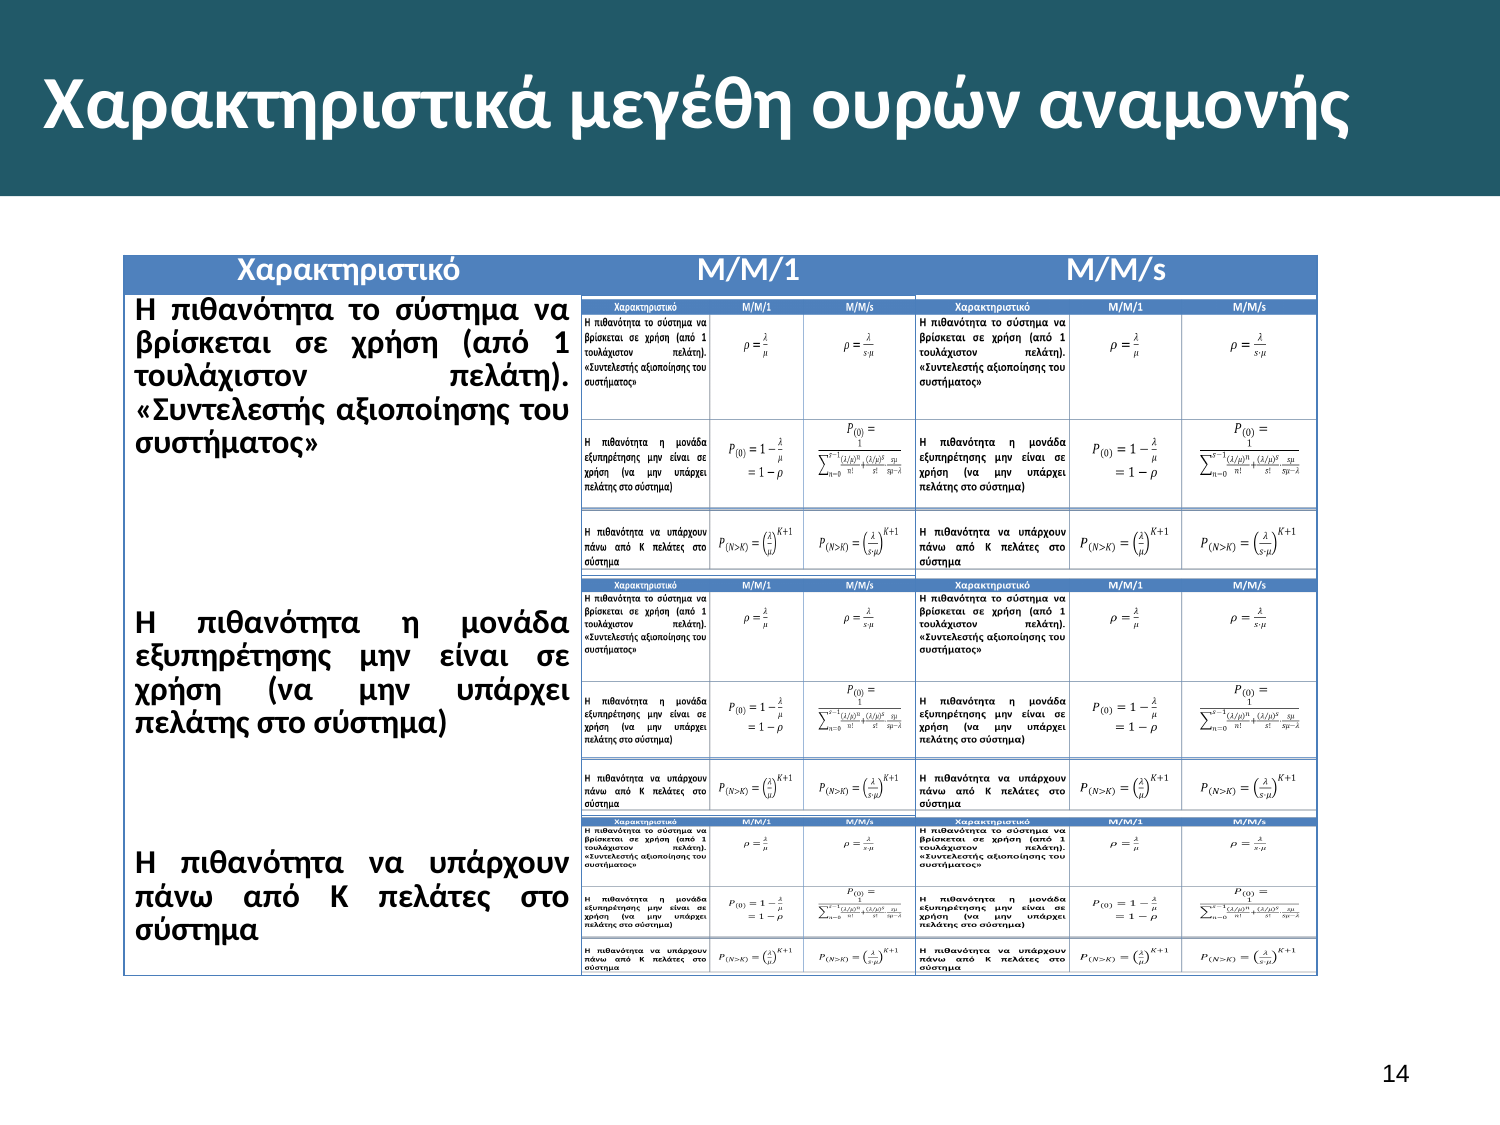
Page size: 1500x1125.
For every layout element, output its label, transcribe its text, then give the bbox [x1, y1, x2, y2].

title Χαρακτηριστικά μεγέθη ουρών αναμονής [0, 0, 1500, 197]
table_cell [582, 576, 915, 815]
table_cell [916, 816, 1316, 975]
table_cell Η πιθανότητα το σύστημα να βρίσκεται σε χρήση (από 1 τουλάχιστον πελάτη). «Συντελεστής αξιοποίησης του συστήματος» [125, 295, 581, 575]
slide_number 13 [1074, 1042, 1425, 1103]
table_cell Η πιθανότητα να υπάρχουν πάνω από Κ πελάτες στο σύστημα [125, 816, 581, 975]
table_header Χαρακτηριστικό [125, 256, 582, 295]
table_cell [582, 296, 915, 575]
table_header Μ/Μ/s [915, 256, 1316, 295]
table_cell Η πιθανότητα η μονάδα εξυπηρέτησης μην είναι σε χρήση (να μην υπάρχει πελάτης στο σύστημα) [125, 575, 581, 816]
table_cell [916, 575, 1316, 816]
table_cell [916, 295, 1316, 575]
table_cell [582, 816, 915, 975]
table_header Μ/Μ/1 [582, 256, 915, 295]
